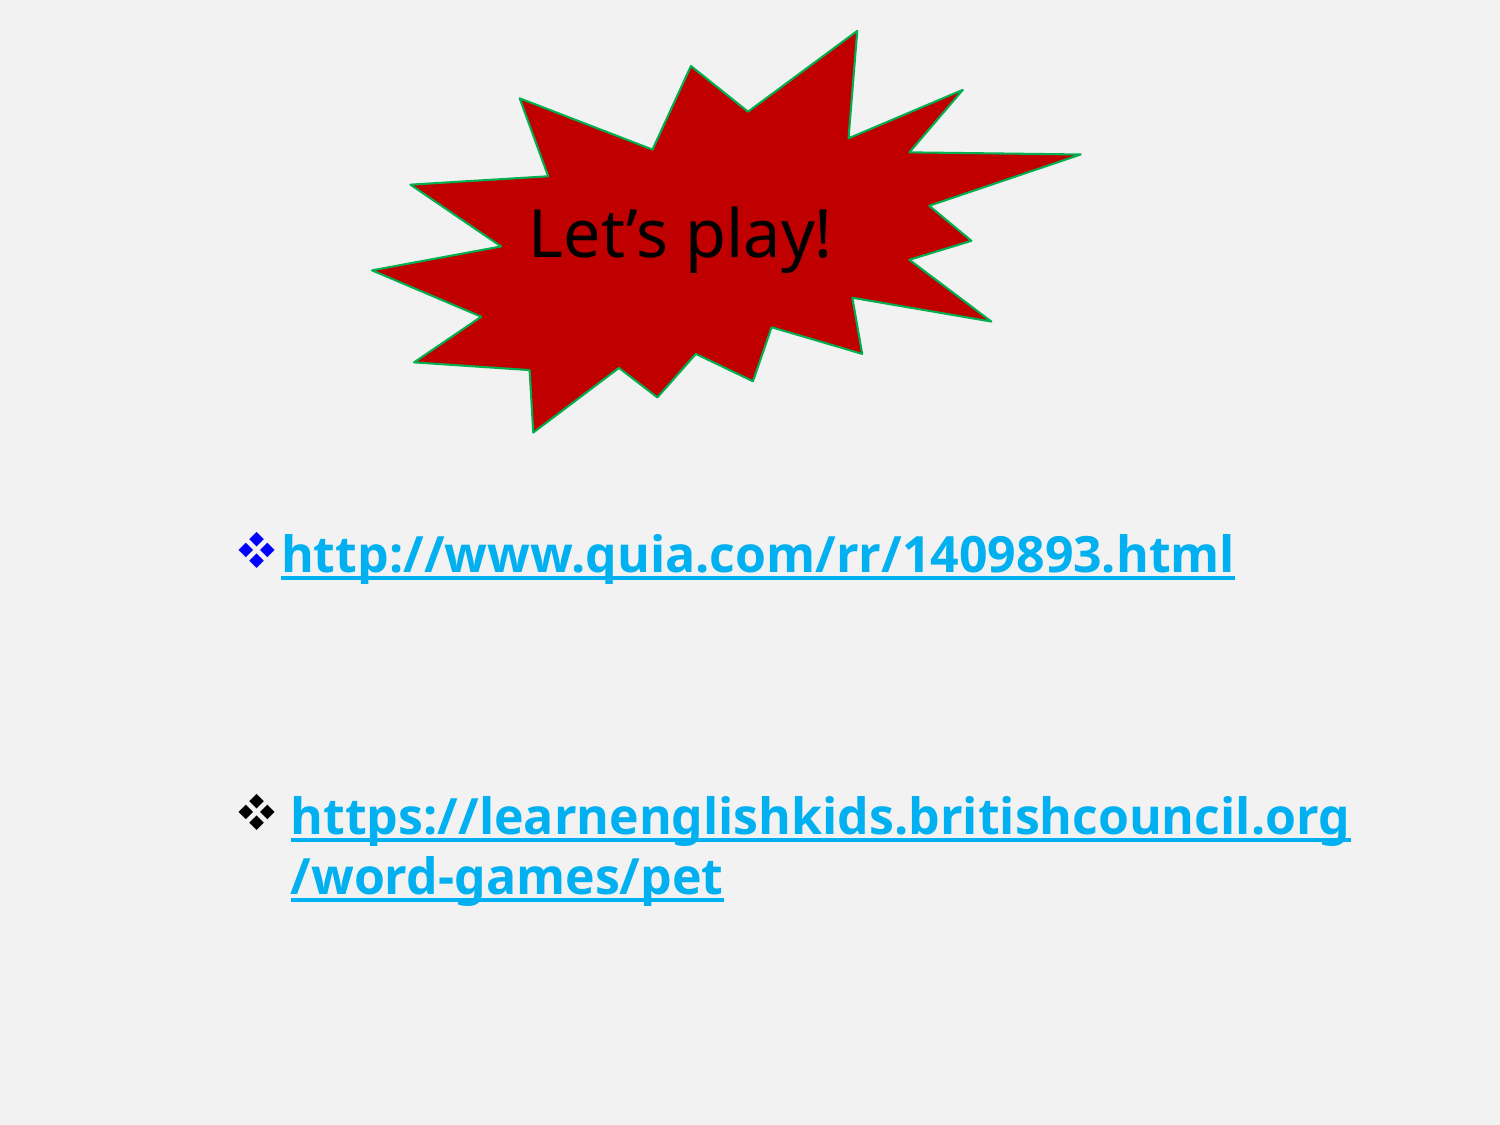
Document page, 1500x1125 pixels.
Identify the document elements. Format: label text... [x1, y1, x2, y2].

text_box Let’s play! [513, 183, 904, 279]
text_box [370, 30, 1082, 434]
text_box http://www.quia.com/rr/1409893.html https://learnenglishkids.britishcouncil.org/word-games/pet [219, 679, 1366, 1078]
text_box [134, 256, 1375, 679]
